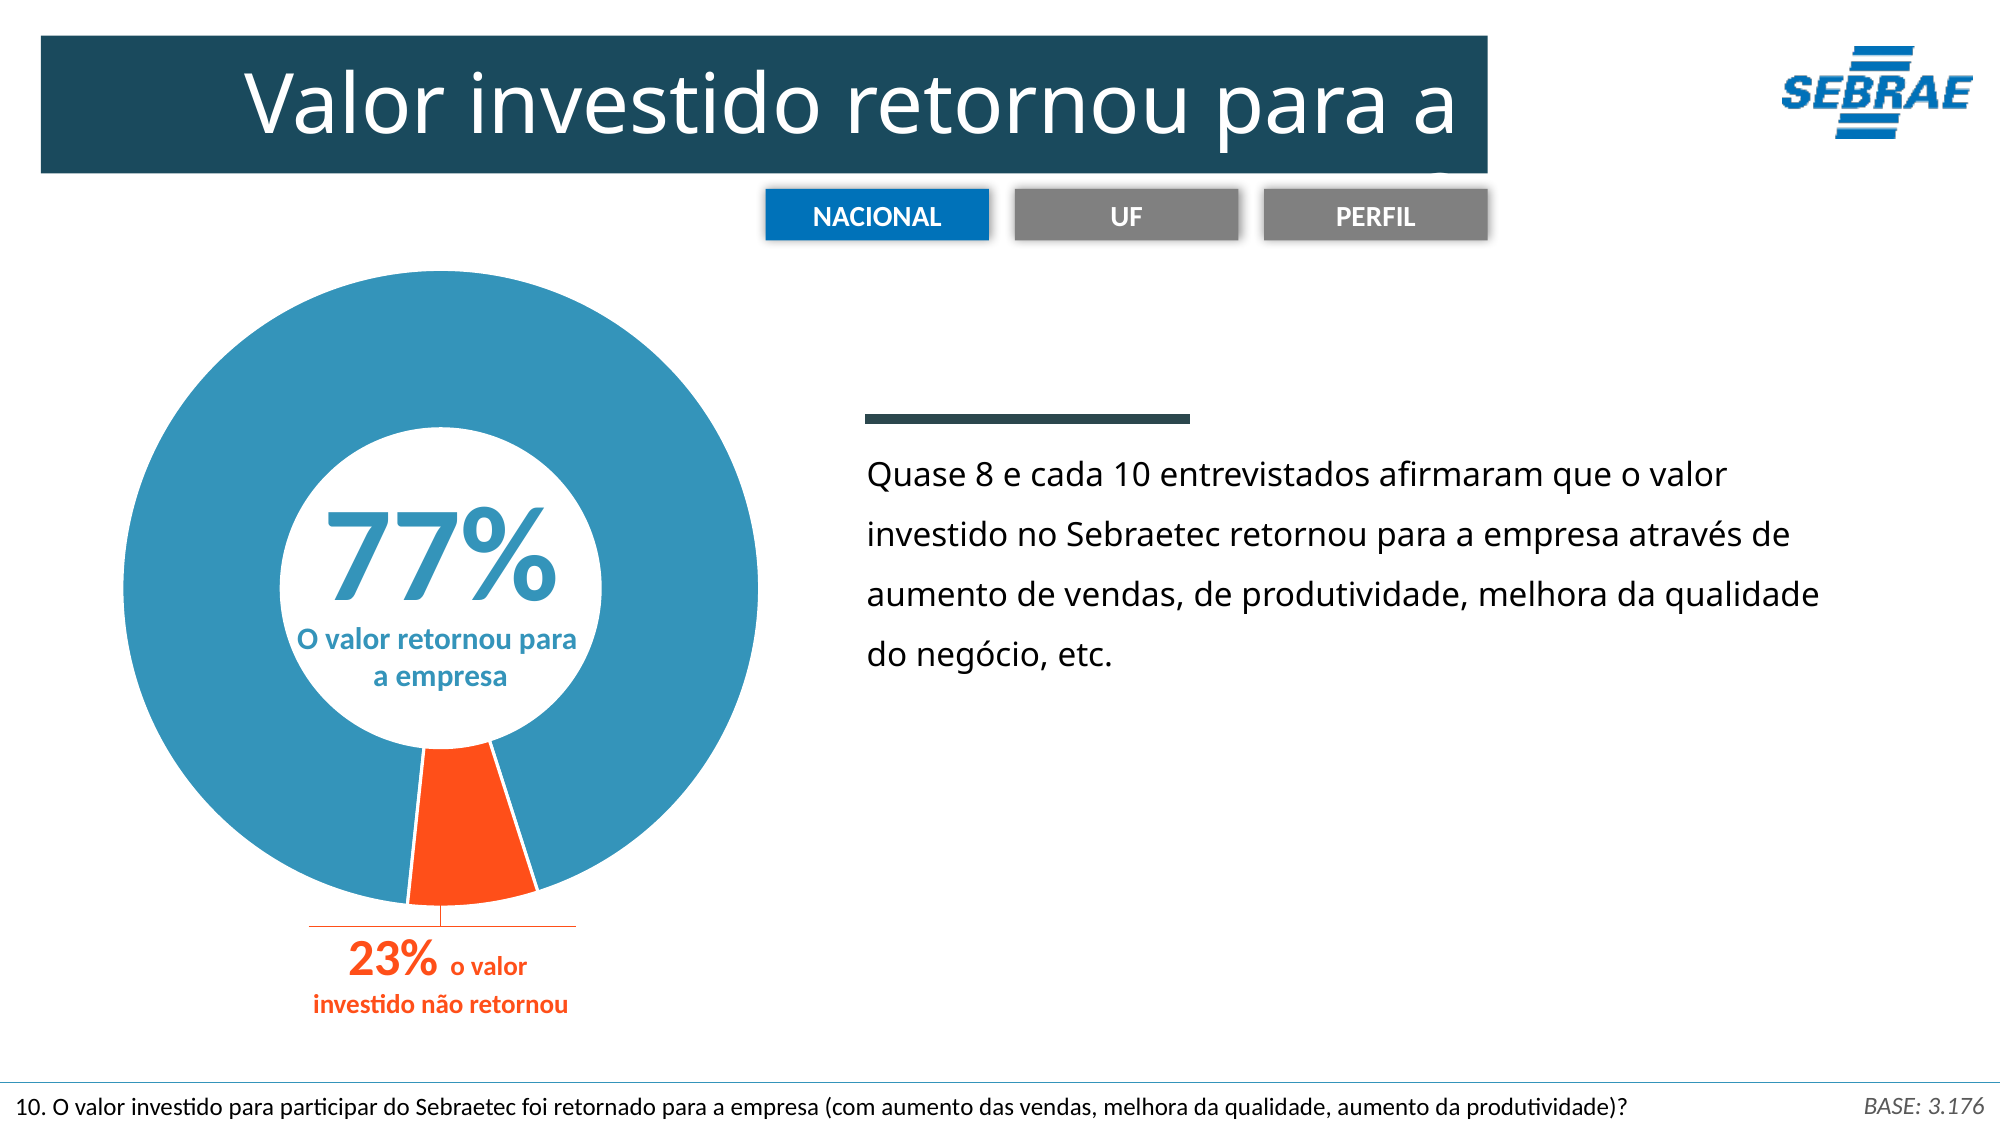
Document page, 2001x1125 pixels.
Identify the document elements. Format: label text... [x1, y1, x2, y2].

text_box BASE: 3.176 [1708, 1083, 2000, 1125]
text_box Valor investido retornou para a empresa? [55, 43, 1475, 258]
text_box [40, 35, 1489, 174]
text_box NACIONAL [765, 188, 990, 241]
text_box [0, 256, 883, 1035]
text_box PERFIL [1263, 188, 1489, 241]
picture [1782, 46, 1973, 139]
text_box Quase 8 e cada 10 entrevistados afirmaram que o valor investido no Sebraetec retornou para a empresa através de aumento de vendas, de produtividade, melhora da qualidade do negócio, etc. [883, 426, 1868, 681]
text_box 10. O valor investido para participar do Sebraetec foi retornado para a empresa (com aumento das vendas, melhora da qualidade, aumento da produtividade)? [0, 1083, 1708, 1125]
text_box UF [1014, 188, 1239, 241]
